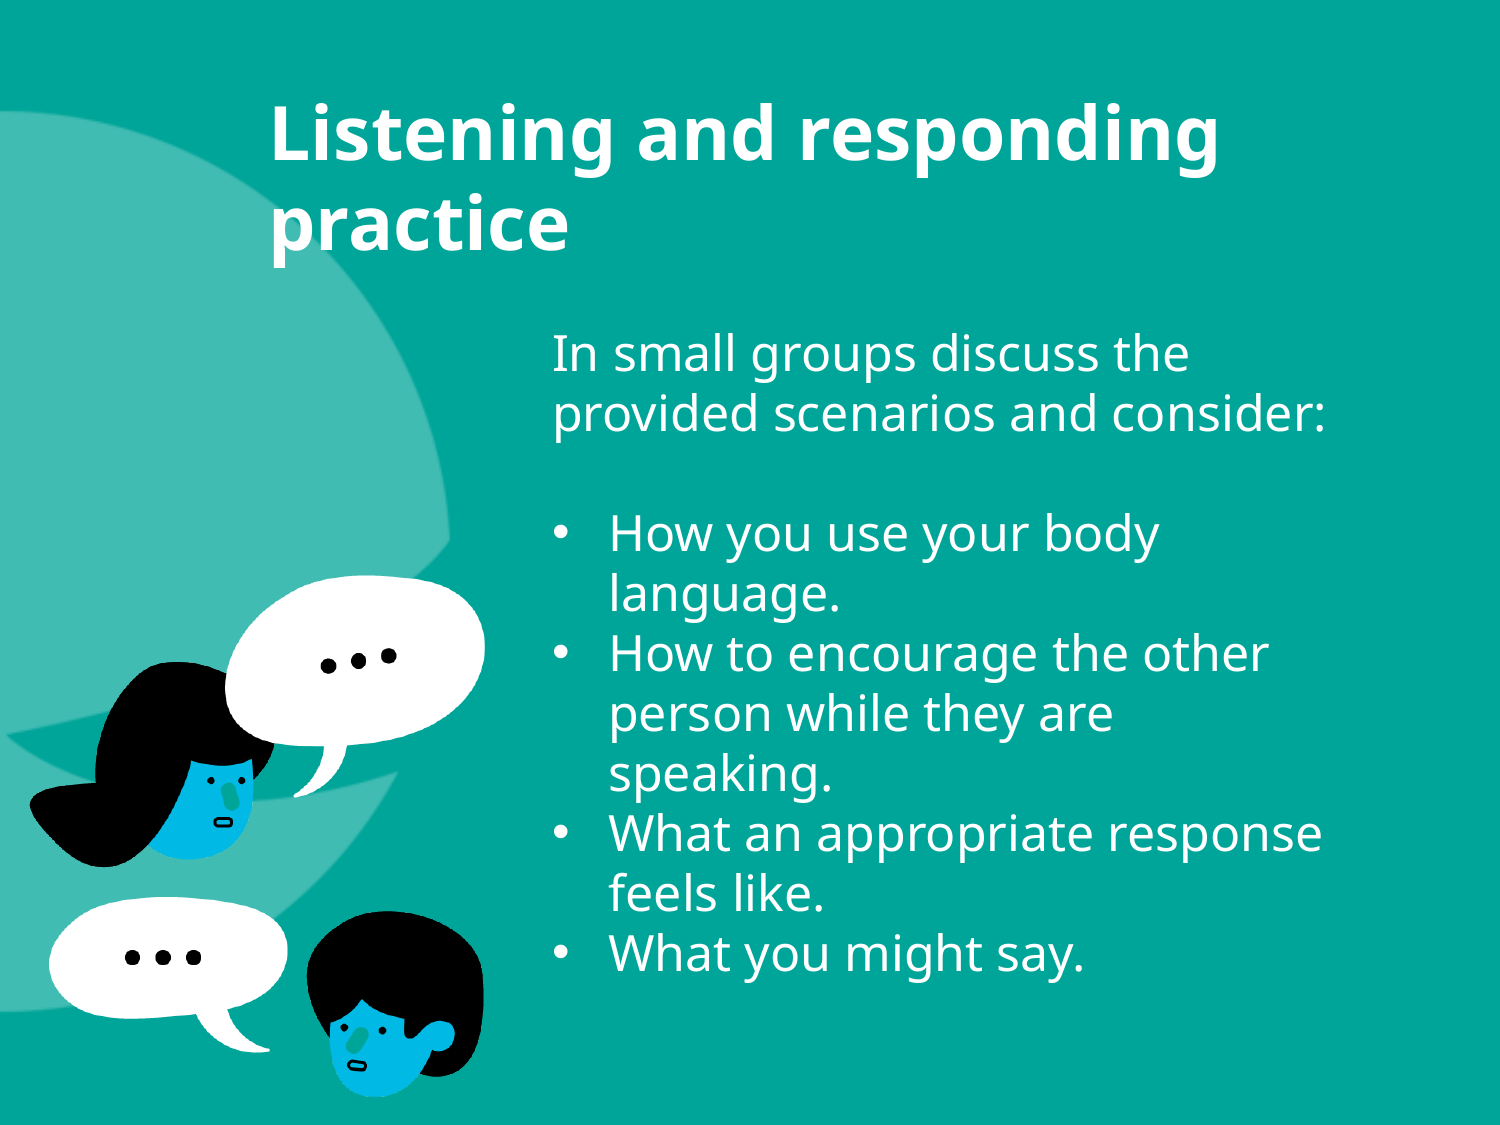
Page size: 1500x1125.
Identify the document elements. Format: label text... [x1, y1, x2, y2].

text_box In small groups discuss the provided scenarios and consider: How you use your body language. How to encourage the other person while they are speaking. What an appropriate response feels like. What you might say. [537, 314, 1365, 1110]
picture [0, 0, 1500, 1125]
text_box Listening and responding practice [253, 78, 1329, 273]
list [76, 255, 1427, 468]
